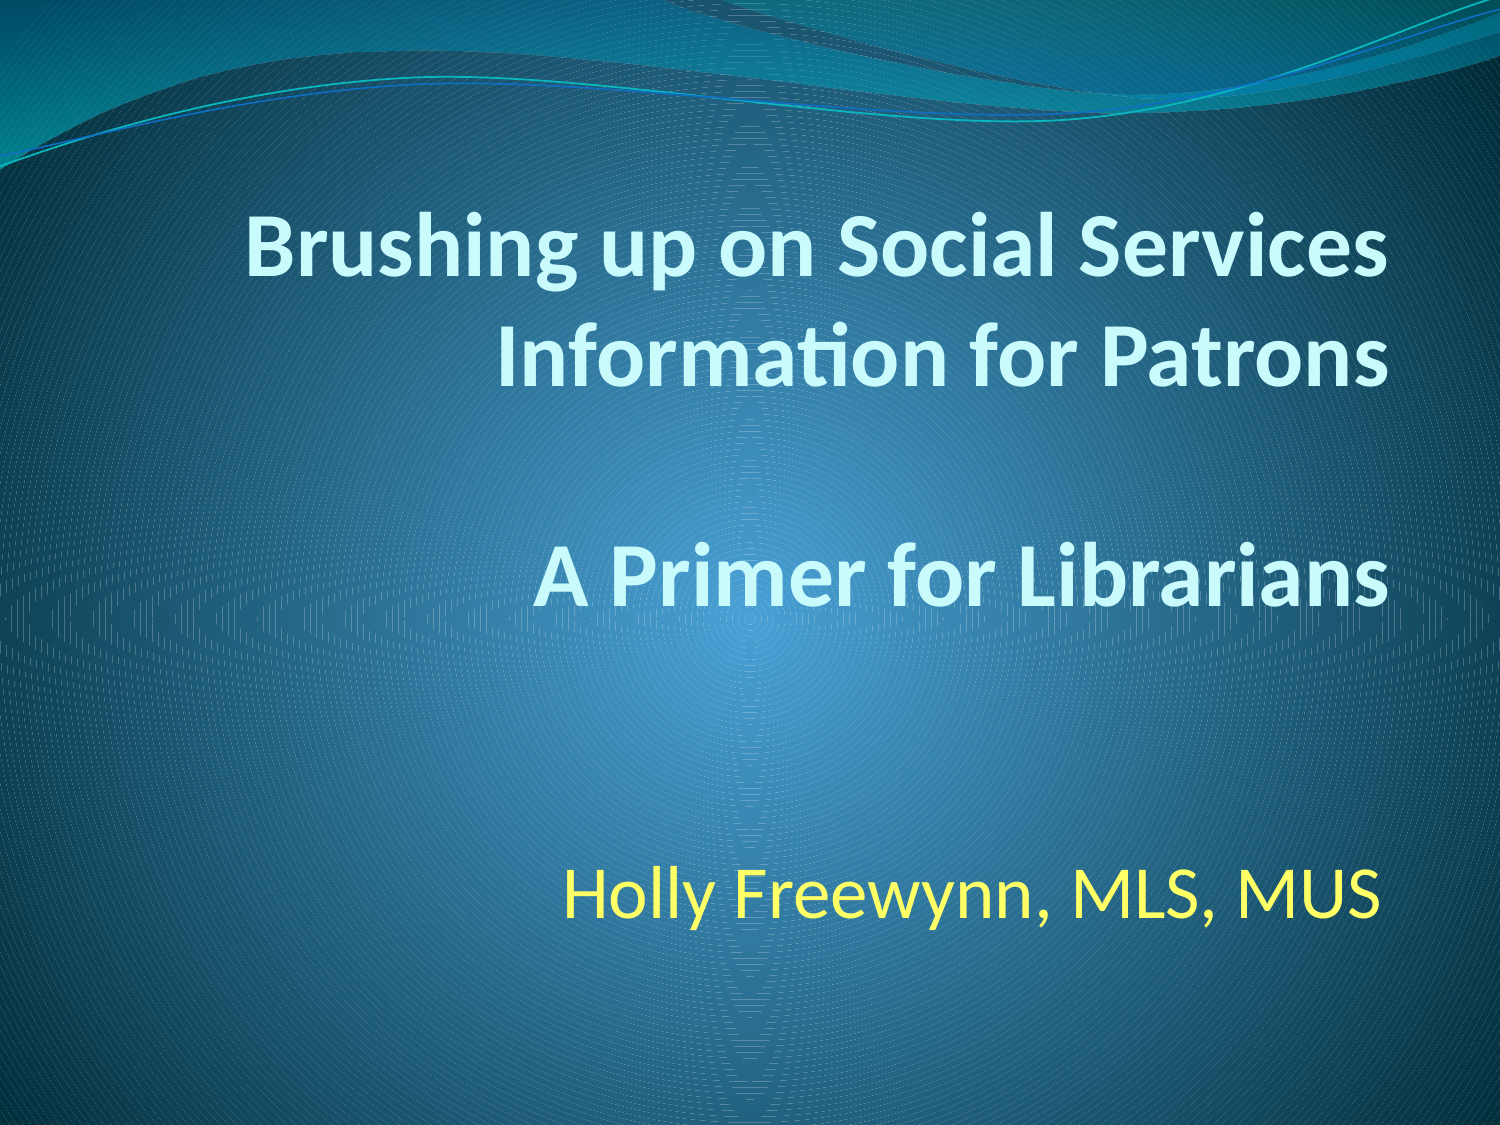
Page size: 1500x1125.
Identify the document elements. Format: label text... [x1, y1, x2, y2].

subtitle Holly Freewynn, MLS, MUS [187, 604, 1394, 913]
title Brushing up on Social Services Information for Patrons A Primer for Librarians [174, 162, 1394, 625]
